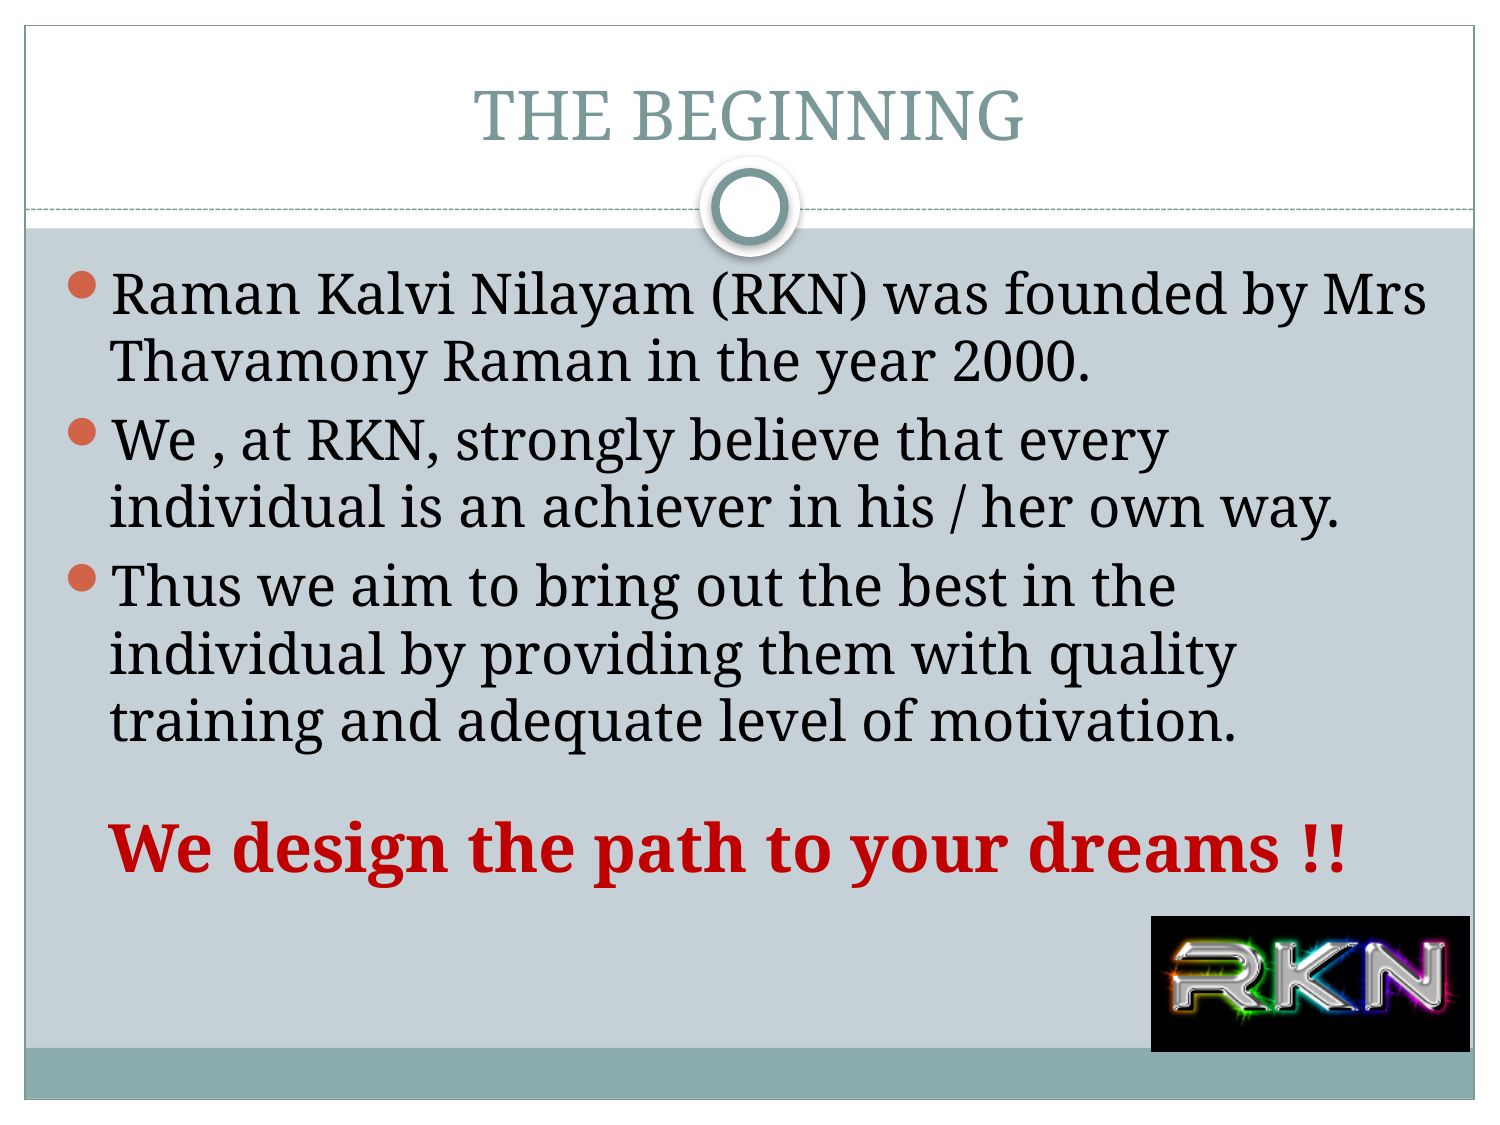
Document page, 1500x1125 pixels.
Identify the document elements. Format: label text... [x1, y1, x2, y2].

picture [1151, 916, 1470, 1052]
text_box We design the path to your dreams !! [88, 798, 1388, 894]
title THE BEGINNING [49, 37, 1450, 162]
list Raman Kalvi Nilayam (RKN) was founded by Mrs Thavamony Raman in the year 2000. We , at RKN, strongly believe that every individual is an achiever in his / her own way. Thus we aim to bring out the best in the individual by providing them with quality training and adequate level of motivation. [49, 250, 1445, 1001]
